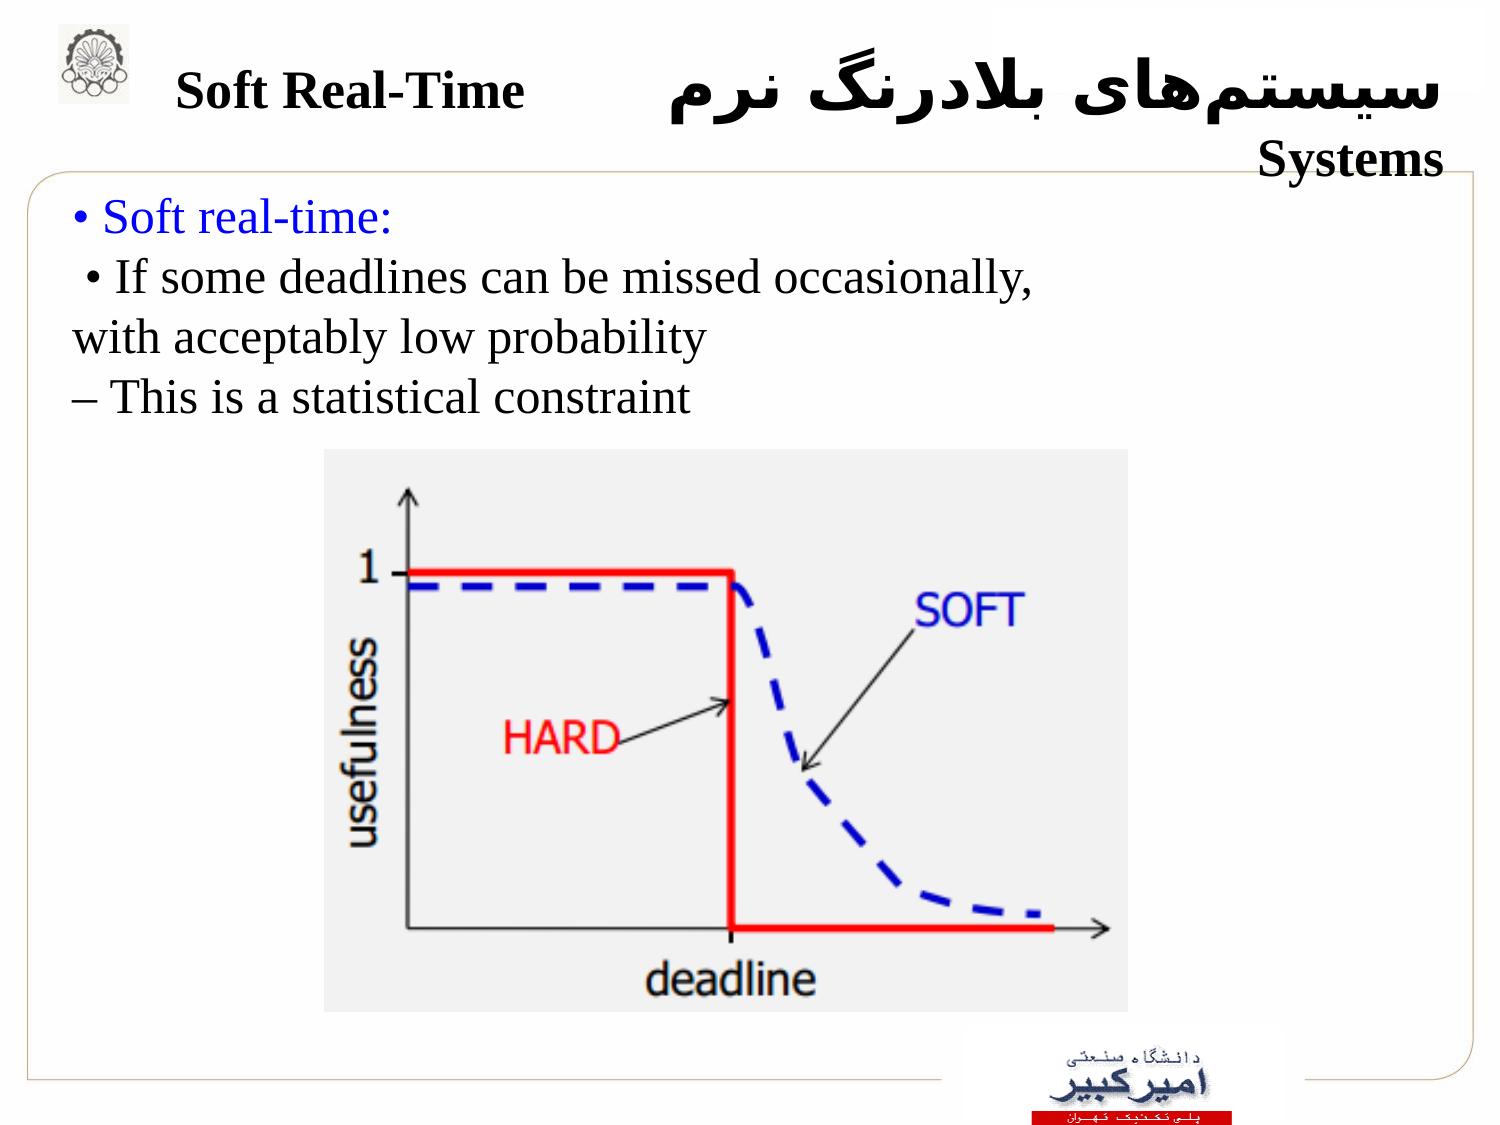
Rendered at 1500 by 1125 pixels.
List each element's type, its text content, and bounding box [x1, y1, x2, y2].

picture [0, 0, 1500, 1125]
text_box • Soft real-time: • If some deadlines can be missed occasionally, with acceptably low probability – This is a statistical constraint [47, 176, 1455, 1050]
title سیستم‌های بلادرنگ نرم Soft Real-Time Systems [52, 52, 1460, 177]
